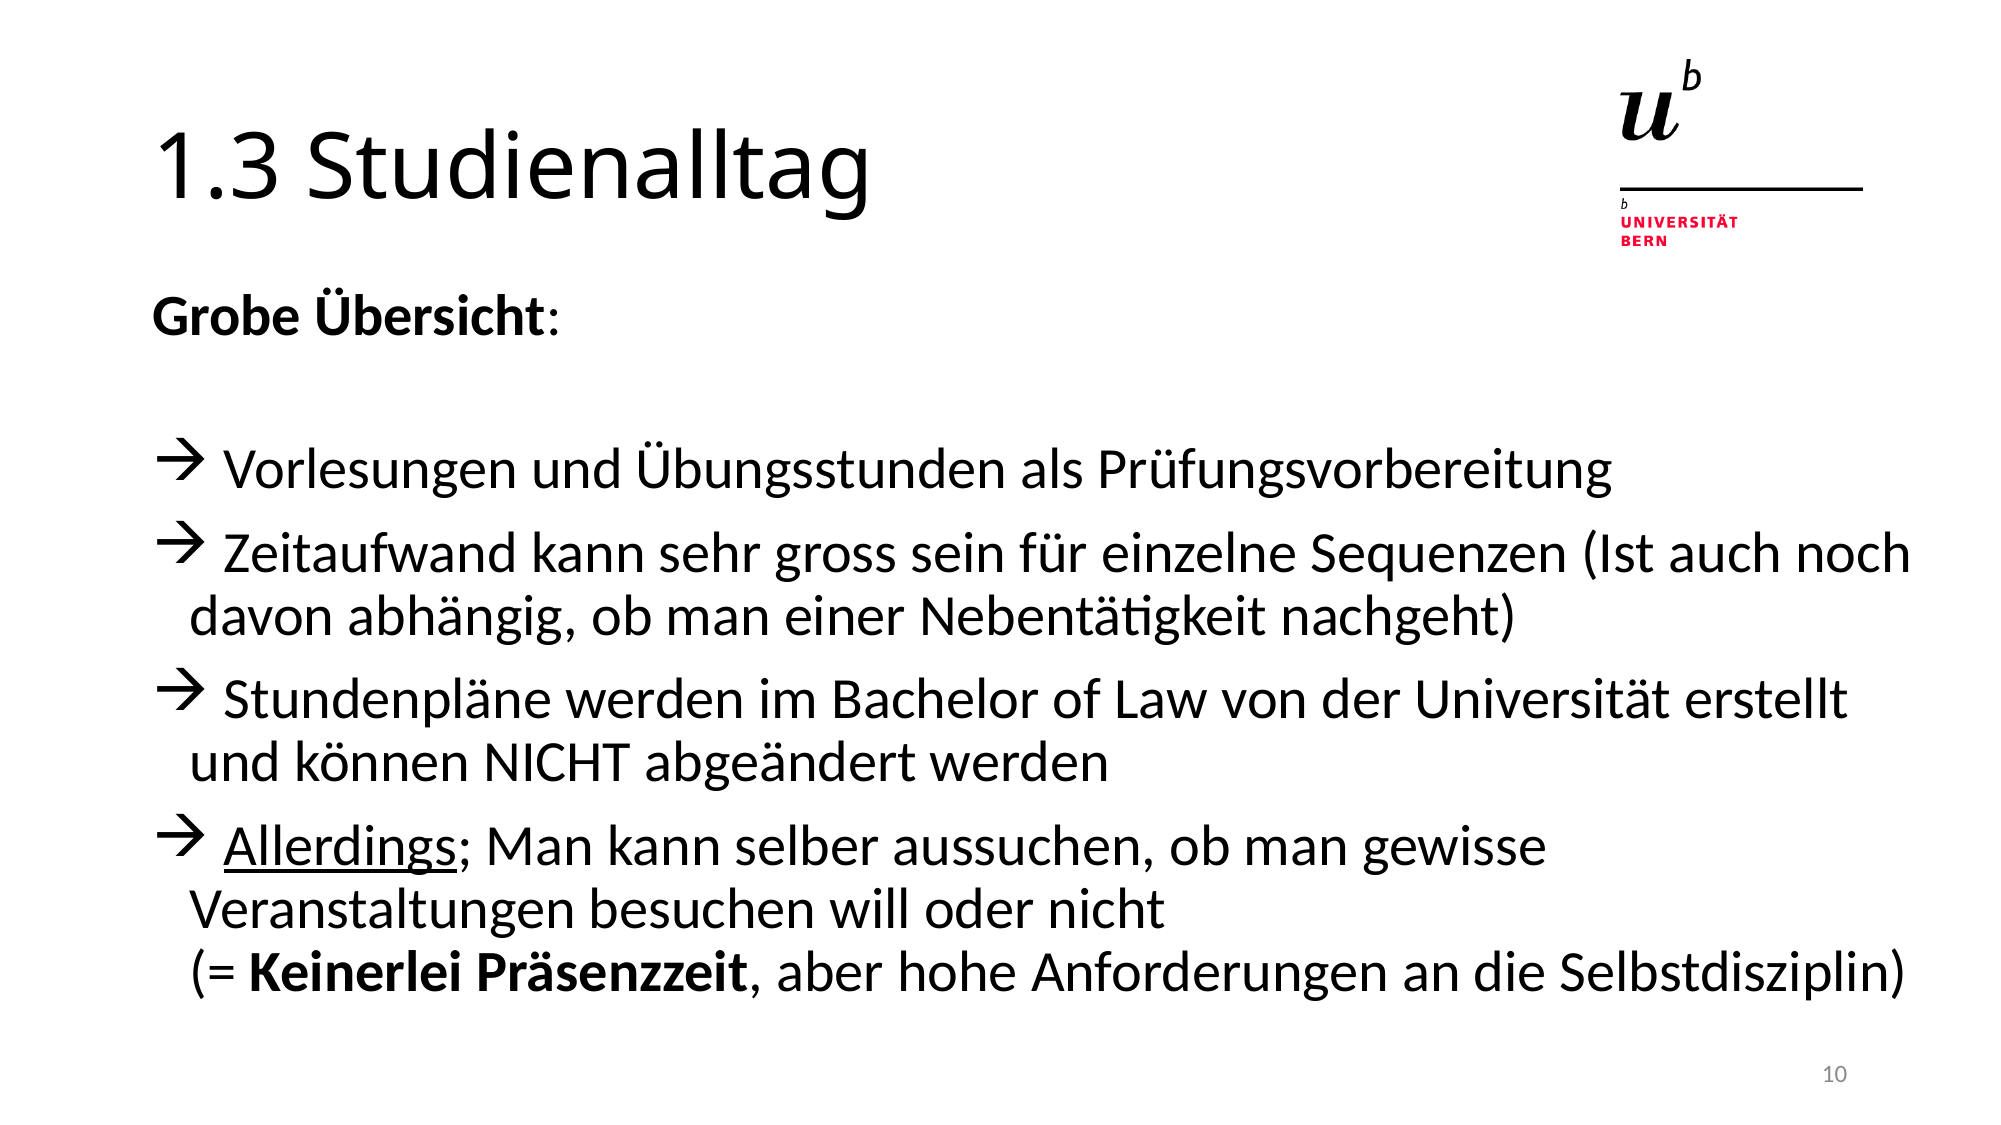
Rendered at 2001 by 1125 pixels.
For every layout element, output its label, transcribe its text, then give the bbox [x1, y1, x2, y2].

list Grobe Übersicht: Vorlesungen und Übungsstunden als Prüfungsvorbereitung Zeitaufwand kann sehr gross sein für einzelne Sequenzen (Ist auch noch davon abhängig, ob man einer Nebentätigkeit nachgeht) Stundenpläne werden im Bachelor of Law von der Universität erstellt und können NICHT abgeändert werden Allerdings; Man kann selber aussuchen, ob man gewisse Veranstaltungen besuchen will oder nicht (= Keinerlei Präsenzzeit, aber hohe Anforderungen an die Selbstdisziplin) [137, 277, 1942, 1103]
title 1.3 Studienalltag [137, 59, 1863, 277]
text_box Prüfen des Gesuchs [1151, 913, 1485, 974]
slide_number 10 [1412, 1042, 1863, 1103]
